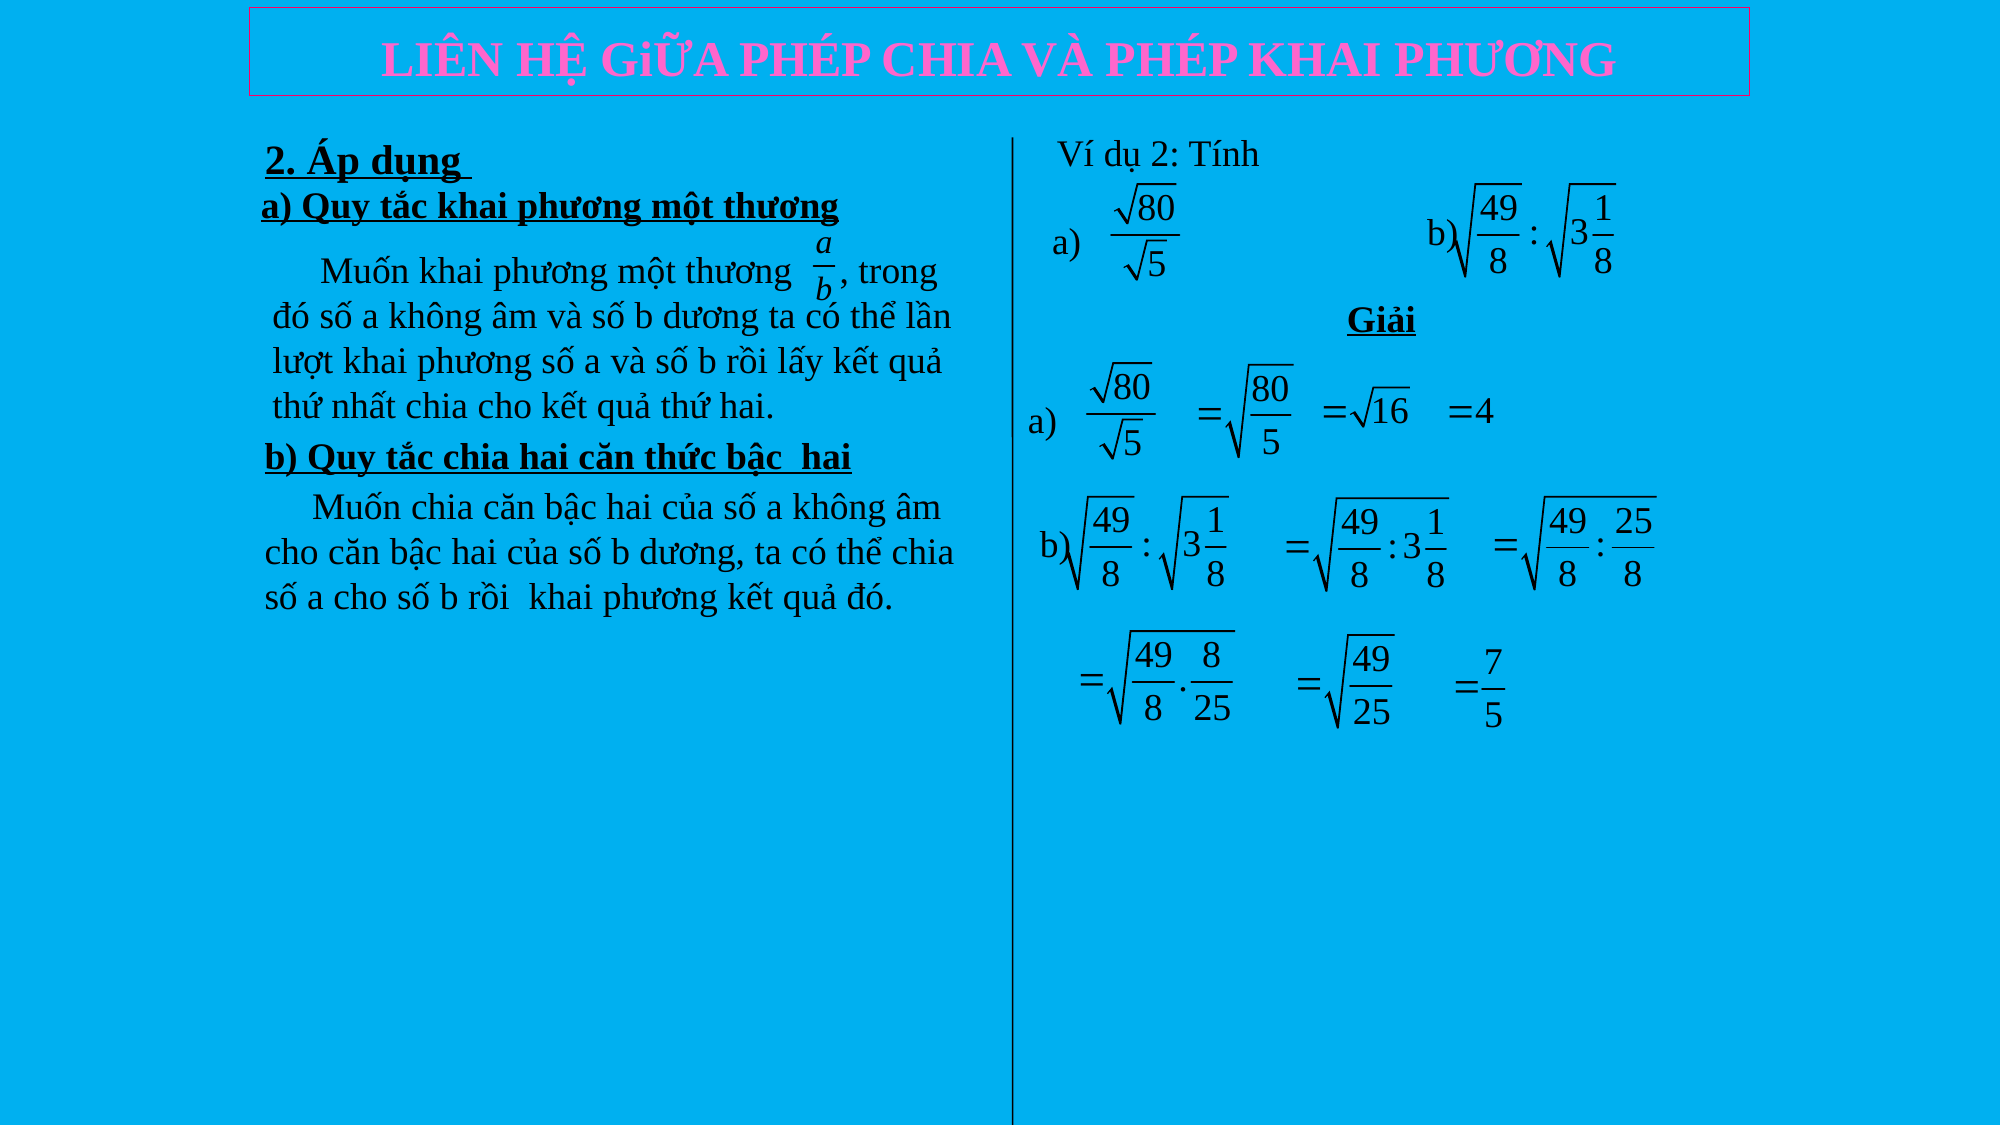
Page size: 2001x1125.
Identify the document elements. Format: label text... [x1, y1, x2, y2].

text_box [1313, 379, 1419, 437]
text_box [1037, 174, 1187, 289]
text_box a) Quy tắc khai phương một thương [246, 173, 996, 234]
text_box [257, 221, 996, 435]
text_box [1412, 174, 1626, 286]
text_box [1445, 638, 1513, 736]
text_box b) Quy tắc chia hai căn thức bậc hai [249, 424, 1000, 474]
text_box Muốn chia căn bậc hai của số a không âm cho căn bậc hai của số b dương, ta có thể chia số a cho số b rồi khai phương kết quả đó. [249, 474, 1000, 625]
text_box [1024, 487, 1239, 598]
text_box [1485, 487, 1666, 598]
text_box 2. Áp dụng [249, 125, 675, 173]
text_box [1070, 621, 1242, 733]
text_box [1439, 388, 1500, 430]
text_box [1013, 353, 1163, 468]
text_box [1189, 355, 1300, 466]
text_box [1288, 625, 1403, 737]
text_box Giải [1332, 287, 1507, 348]
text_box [1276, 488, 1458, 600]
text_box Ví dụ 2: Tính [1042, 121, 1343, 181]
title LIÊN HỆ GiỮA PHÉP CHIA VÀ PHÉP KHAI PHƯƠNG [249, 7, 1750, 96]
